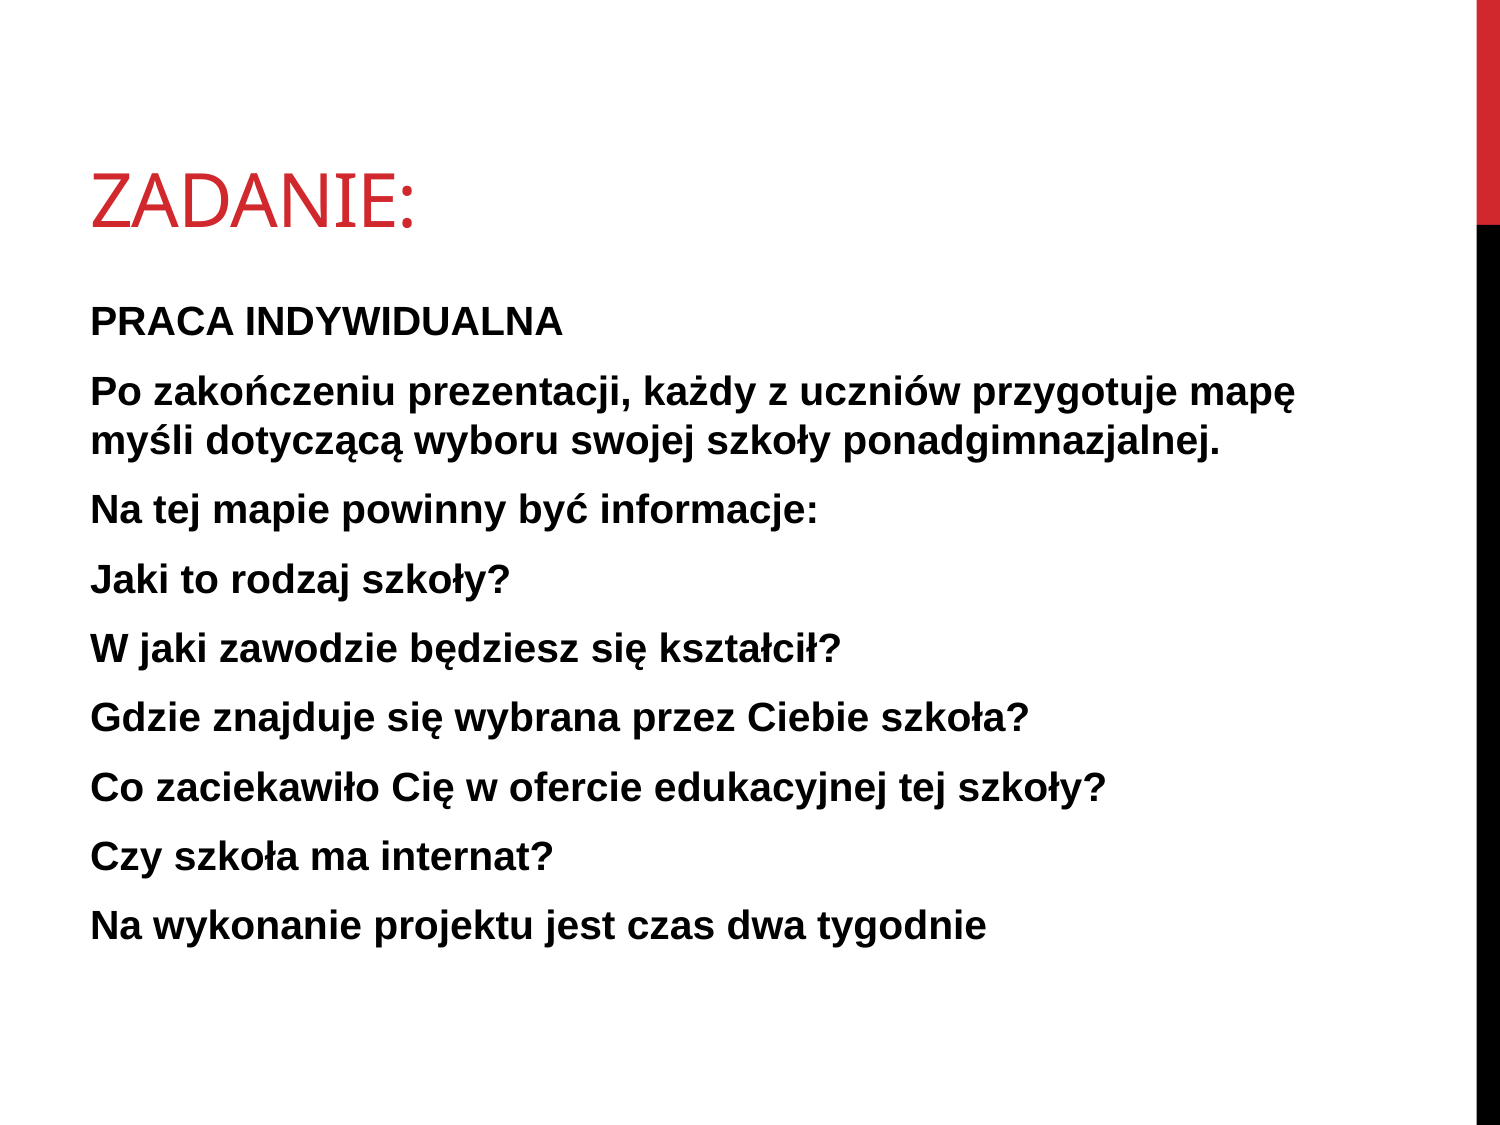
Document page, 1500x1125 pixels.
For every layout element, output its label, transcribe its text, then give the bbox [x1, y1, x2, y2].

title Zadanie: [75, 25, 1025, 250]
list PRACA INDYWIDUALNA Po zakończeniu prezentacji, każdy z uczniów przygotuje mapę myśli dotyczącą wyboru swojej szkoły ponadgimnazjalnej. Na tej mapie powinny być informacje: Jaki to rodzaj szkoły? W jaki zawodzie będziesz się kształcił? Gdzie znajduje się wybrana przez Ciebie szkoła? Co zaciekawiło Cię w ofercie edukacyjnej tej szkoły? Czy szkoła ma internat? Na wykonanie projektu jest czas dwa tygodnie [75, 287, 1325, 1005]
